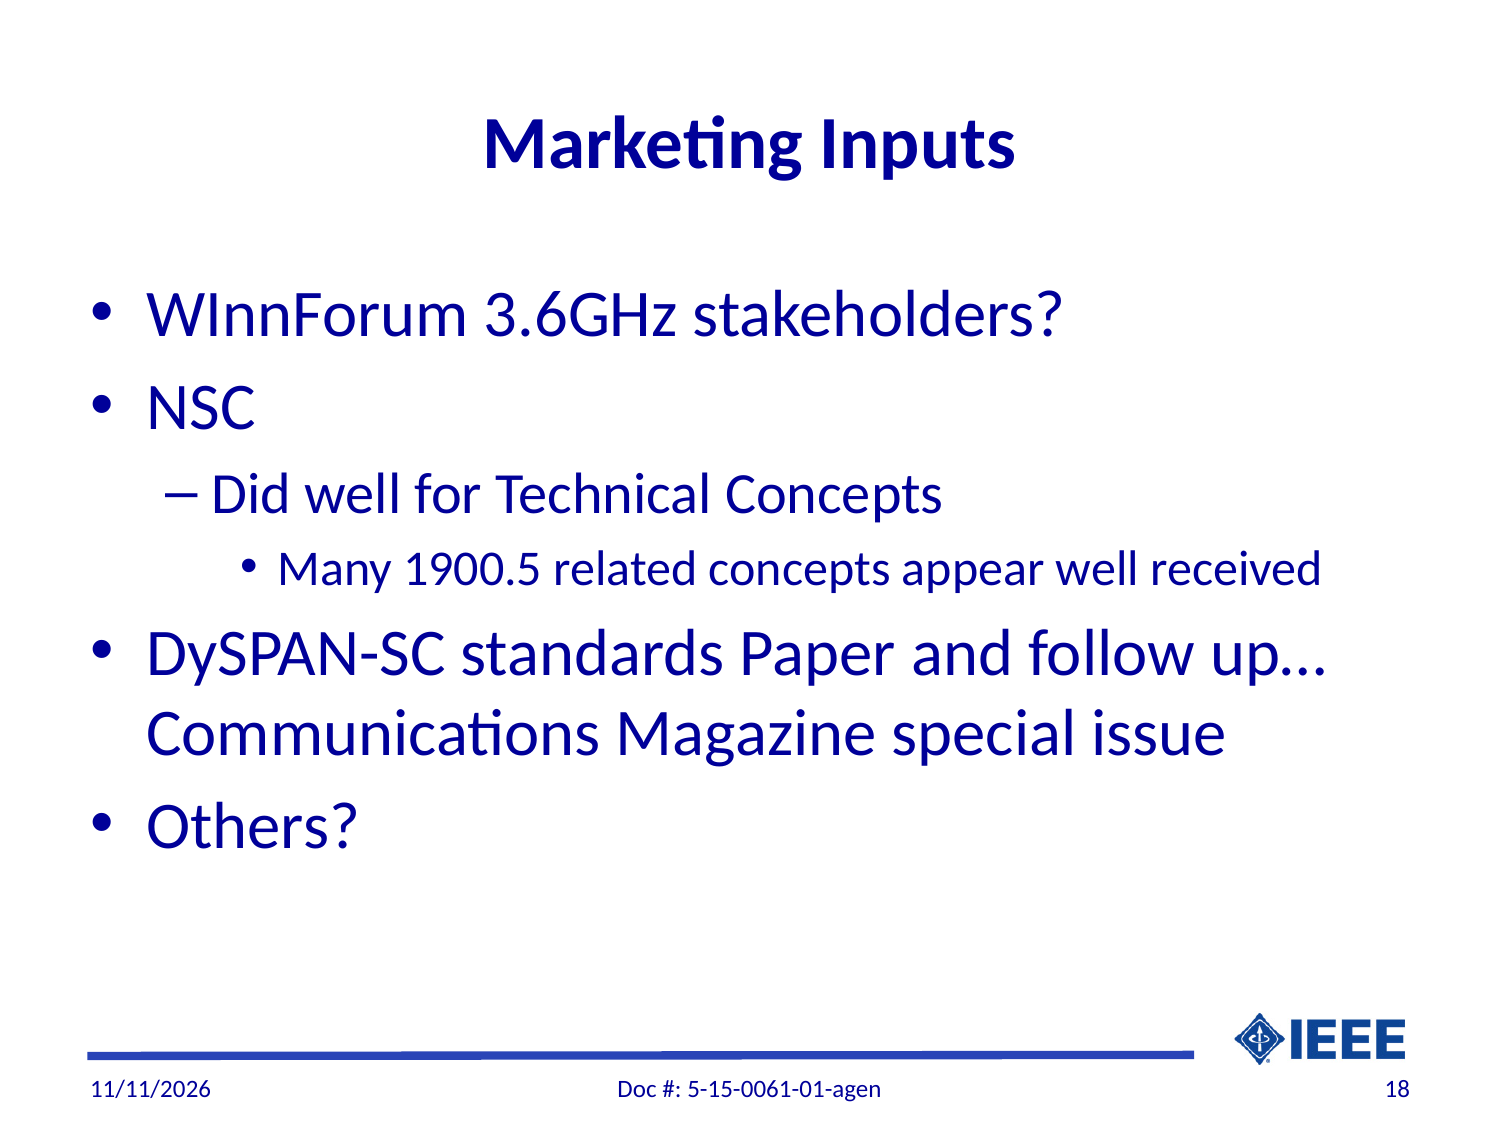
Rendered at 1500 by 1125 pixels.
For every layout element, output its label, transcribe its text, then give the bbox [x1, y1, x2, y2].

title Marketing Inputs [75, 45, 1425, 233]
slide_number 18 [1074, 1057, 1425, 1118]
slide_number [75, 1057, 425, 1118]
list WInnForum 3.6GHz stakeholders? NSC Did well for Technical Concepts Many 1900.5 related concepts appear well received DySPAN-SC standards Paper and follow up… Communications Magazine special issue Others? [75, 262, 1425, 1005]
footer Doc #: 5-15-0061-01-agen [512, 1057, 988, 1118]
picture [1231, 1011, 1406, 1057]
